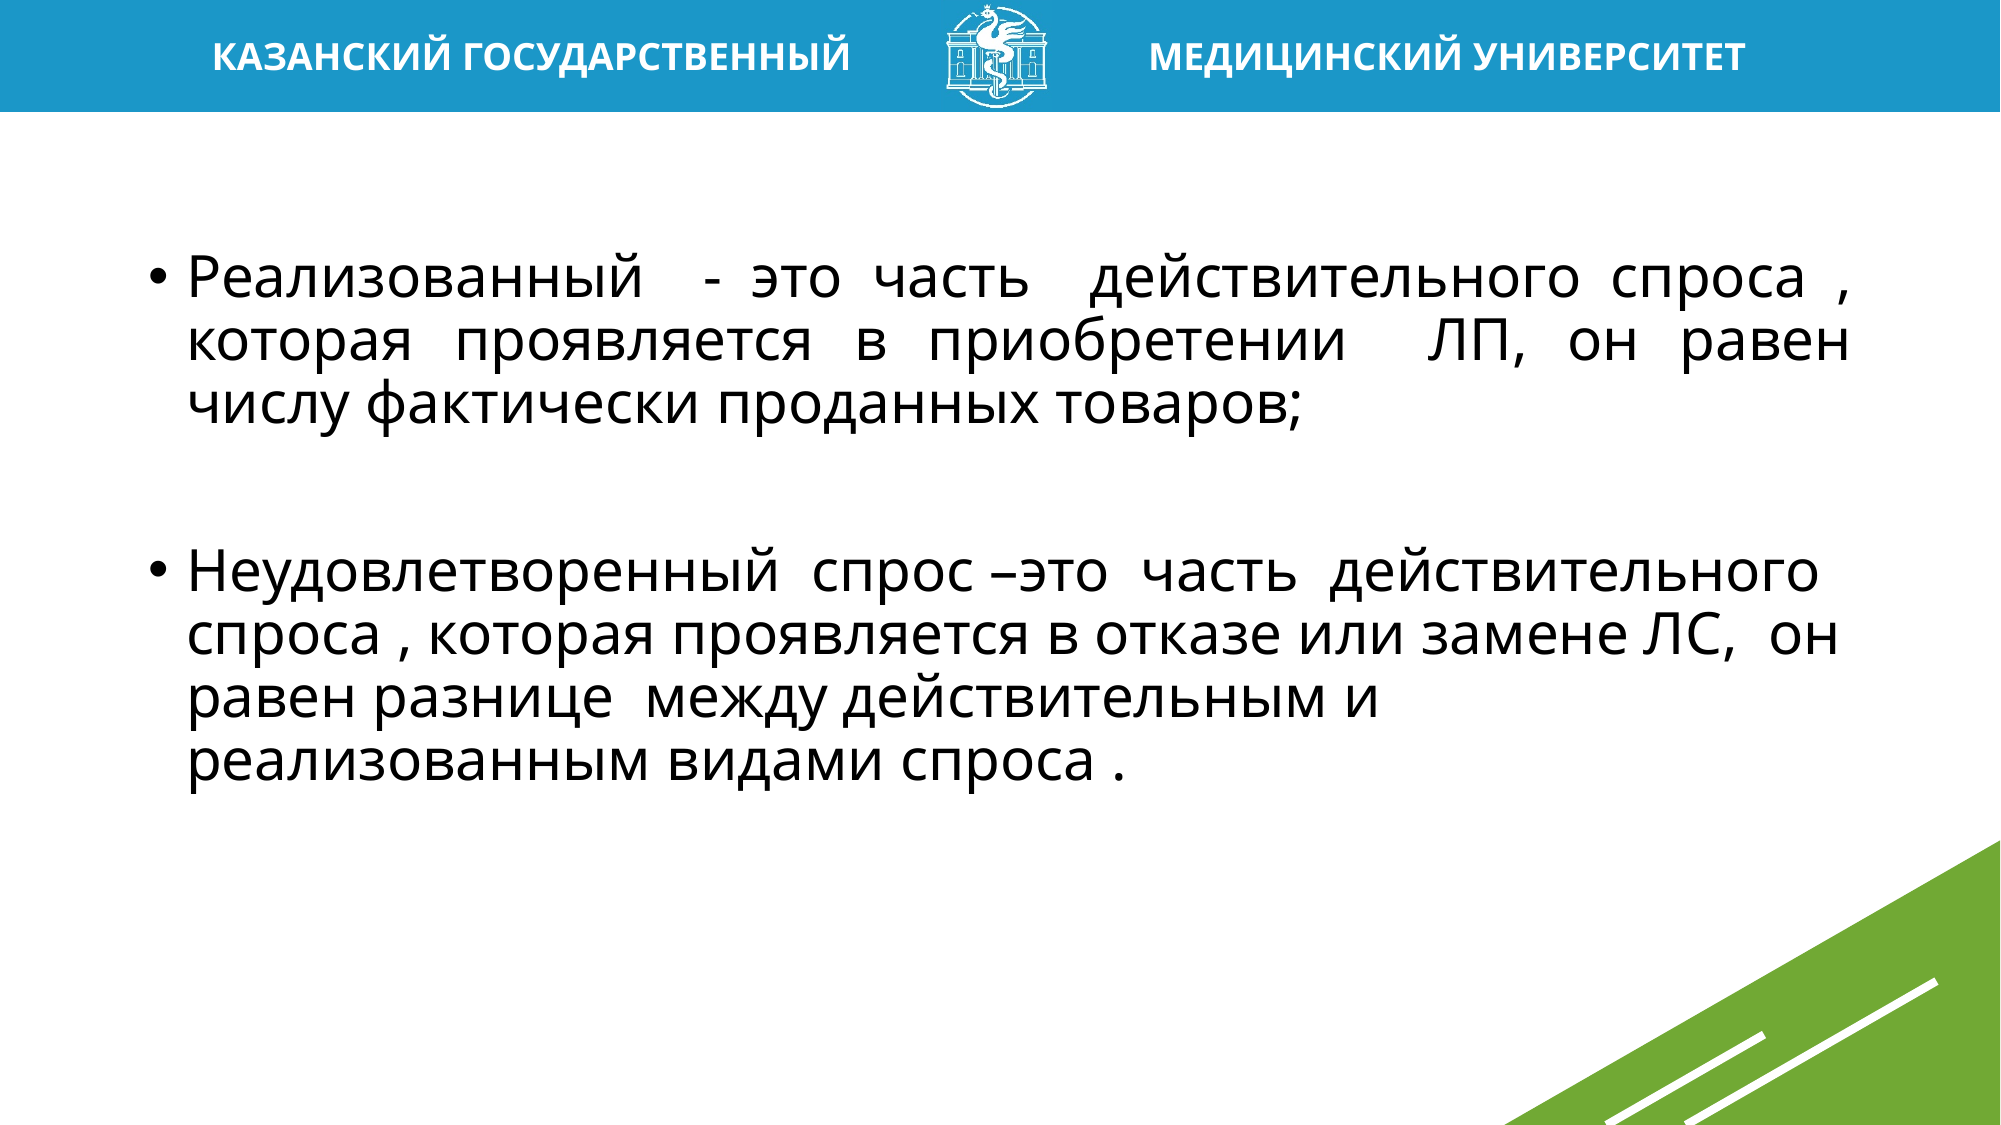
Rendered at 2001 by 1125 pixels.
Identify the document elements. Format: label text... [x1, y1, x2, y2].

picture [939, 0, 1052, 112]
list Реализованный - это часть действительного спроса , которая проявляется в приобретении ЛП, он равен числу фактически проданных товаров; Неудовлетворенный спрос –это часть действительного спроса , которая проявляется в отказе или замене ЛС, он равен разнице между действительным и реализованным видами спроса . [133, 239, 1867, 825]
